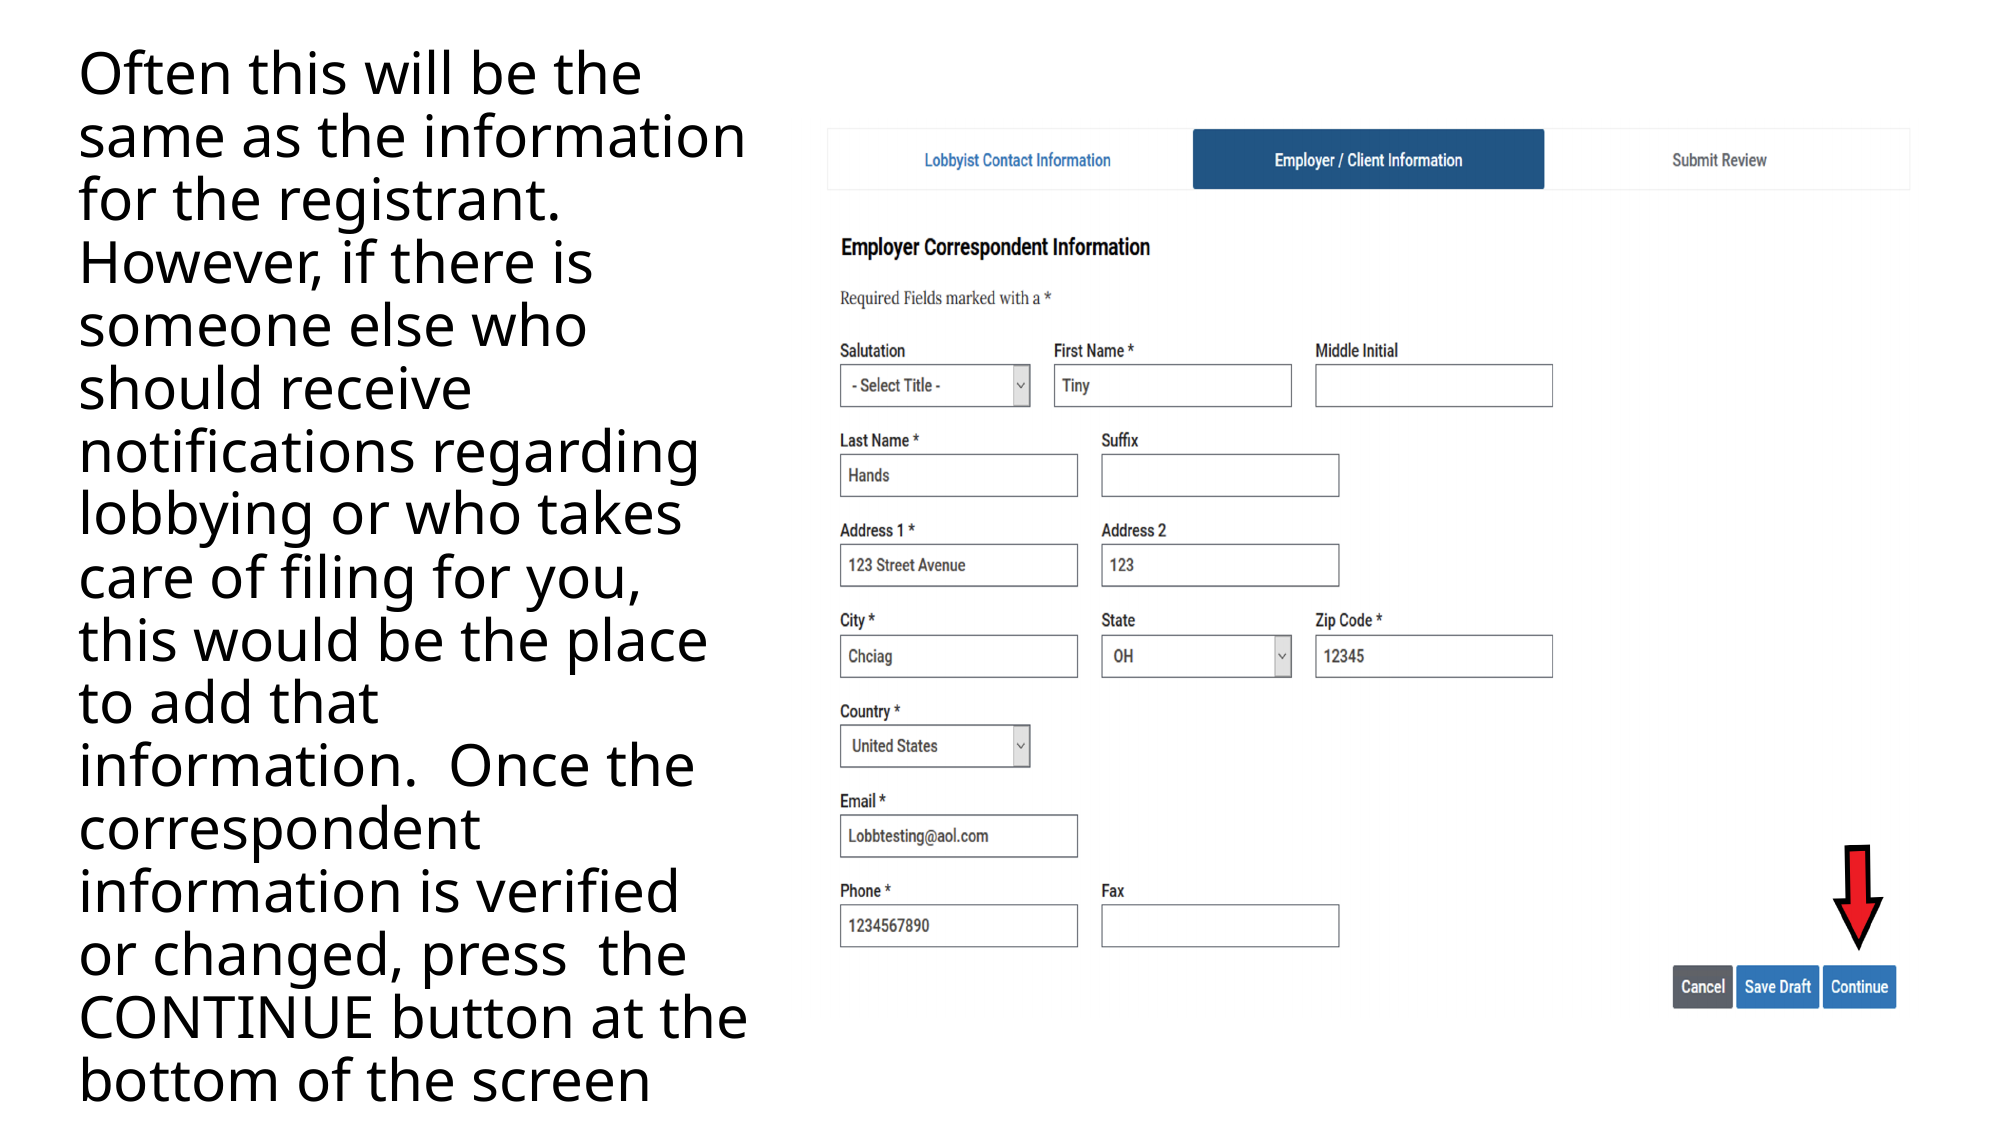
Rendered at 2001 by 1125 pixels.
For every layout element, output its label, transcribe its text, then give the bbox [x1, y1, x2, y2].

title Often this will be the same as the information for the registrant. However, if there is someone else who should receive notifications regarding lobbying or who takes care of filing for you, this would be the place to add that information. Once the correspondent information is verified or changed, press the CONTINUE button at the bottom of the screen [63, 59, 765, 1099]
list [782, 118, 1920, 1018]
